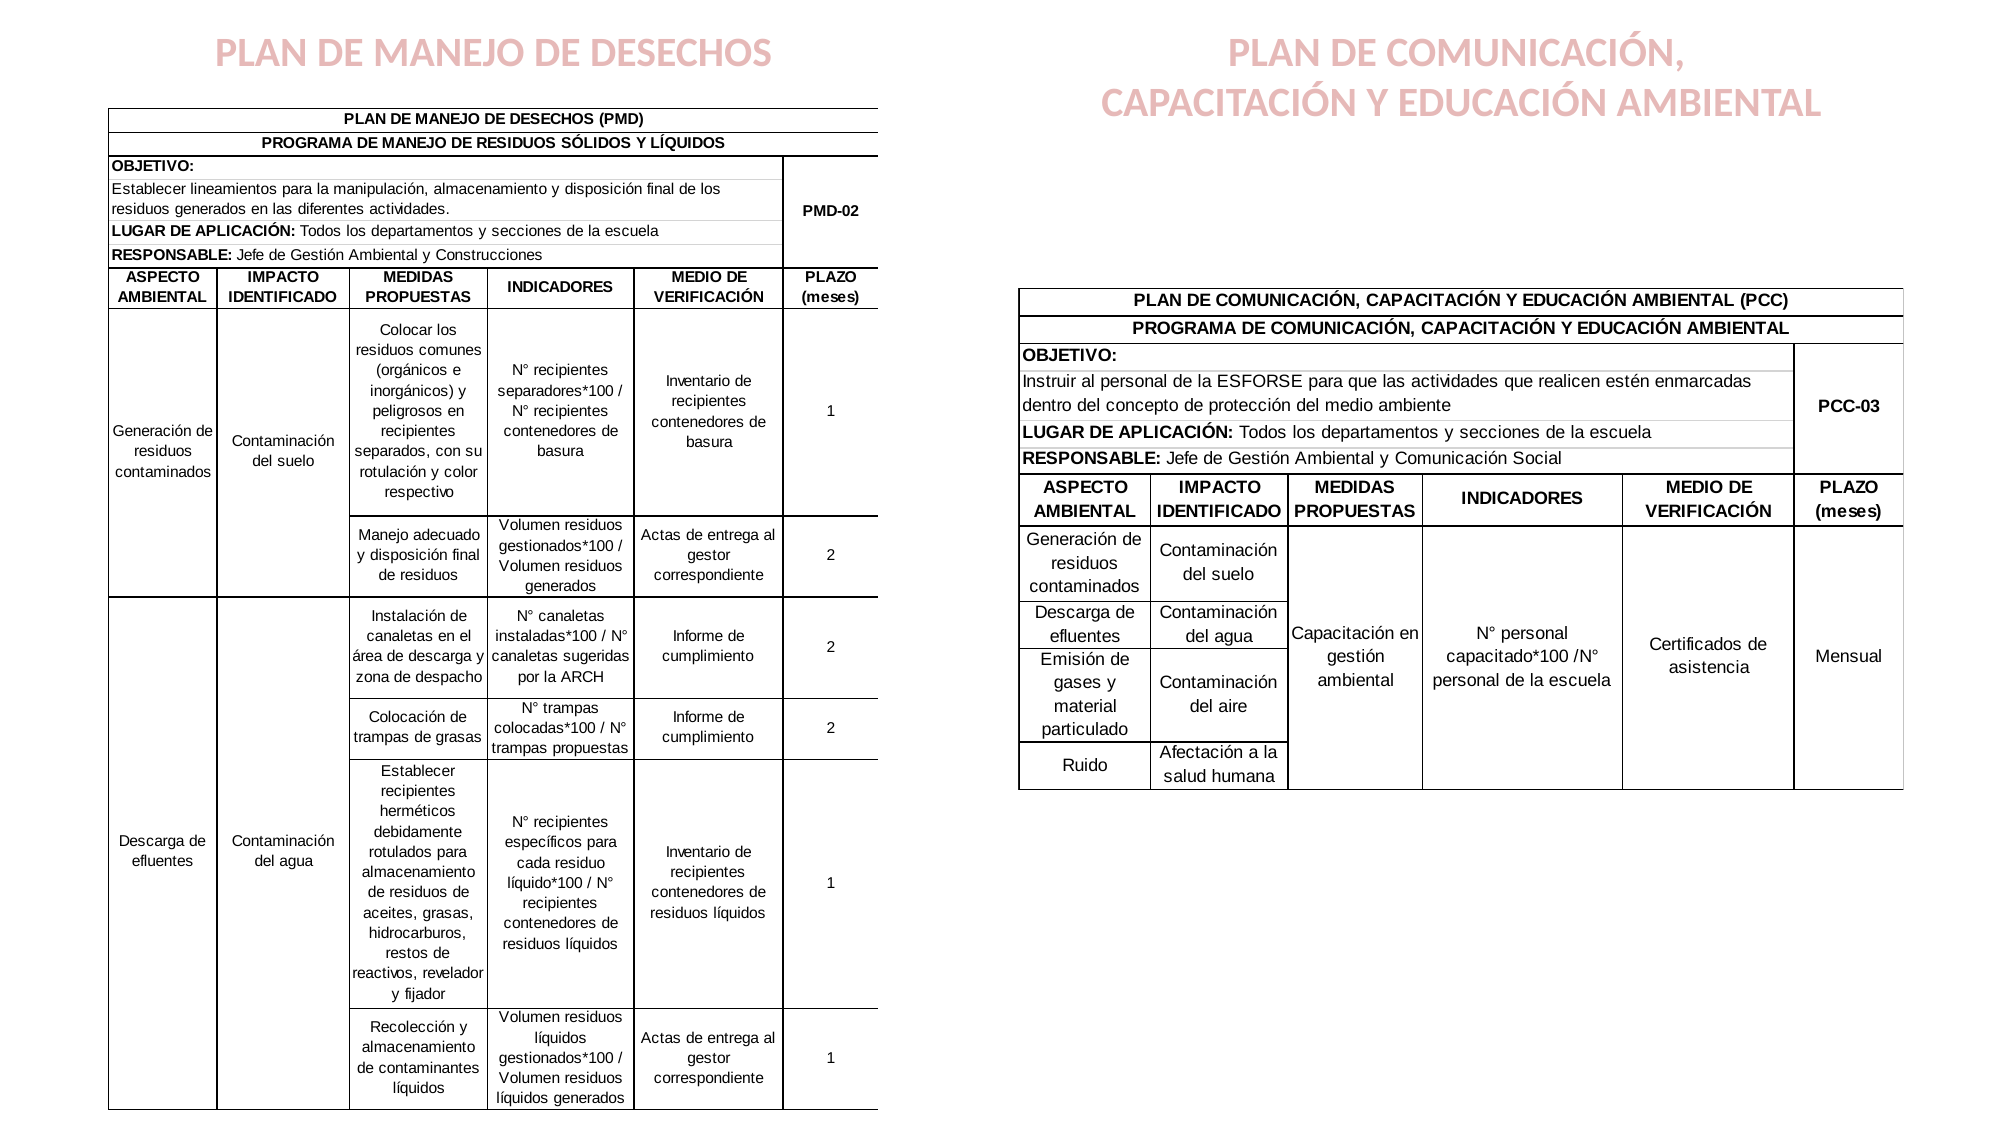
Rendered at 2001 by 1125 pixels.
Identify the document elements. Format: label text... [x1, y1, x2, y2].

text_box PLAN DE MANEJO DE DESECHOS [199, 17, 788, 83]
text_box PLAN DE COMUNICACIÓN, CAPACITACIÓN Y EDUCACIÓN AMBIENTAL [1086, 17, 1837, 133]
picture [107, 107, 880, 1111]
picture [1018, 287, 1905, 791]
